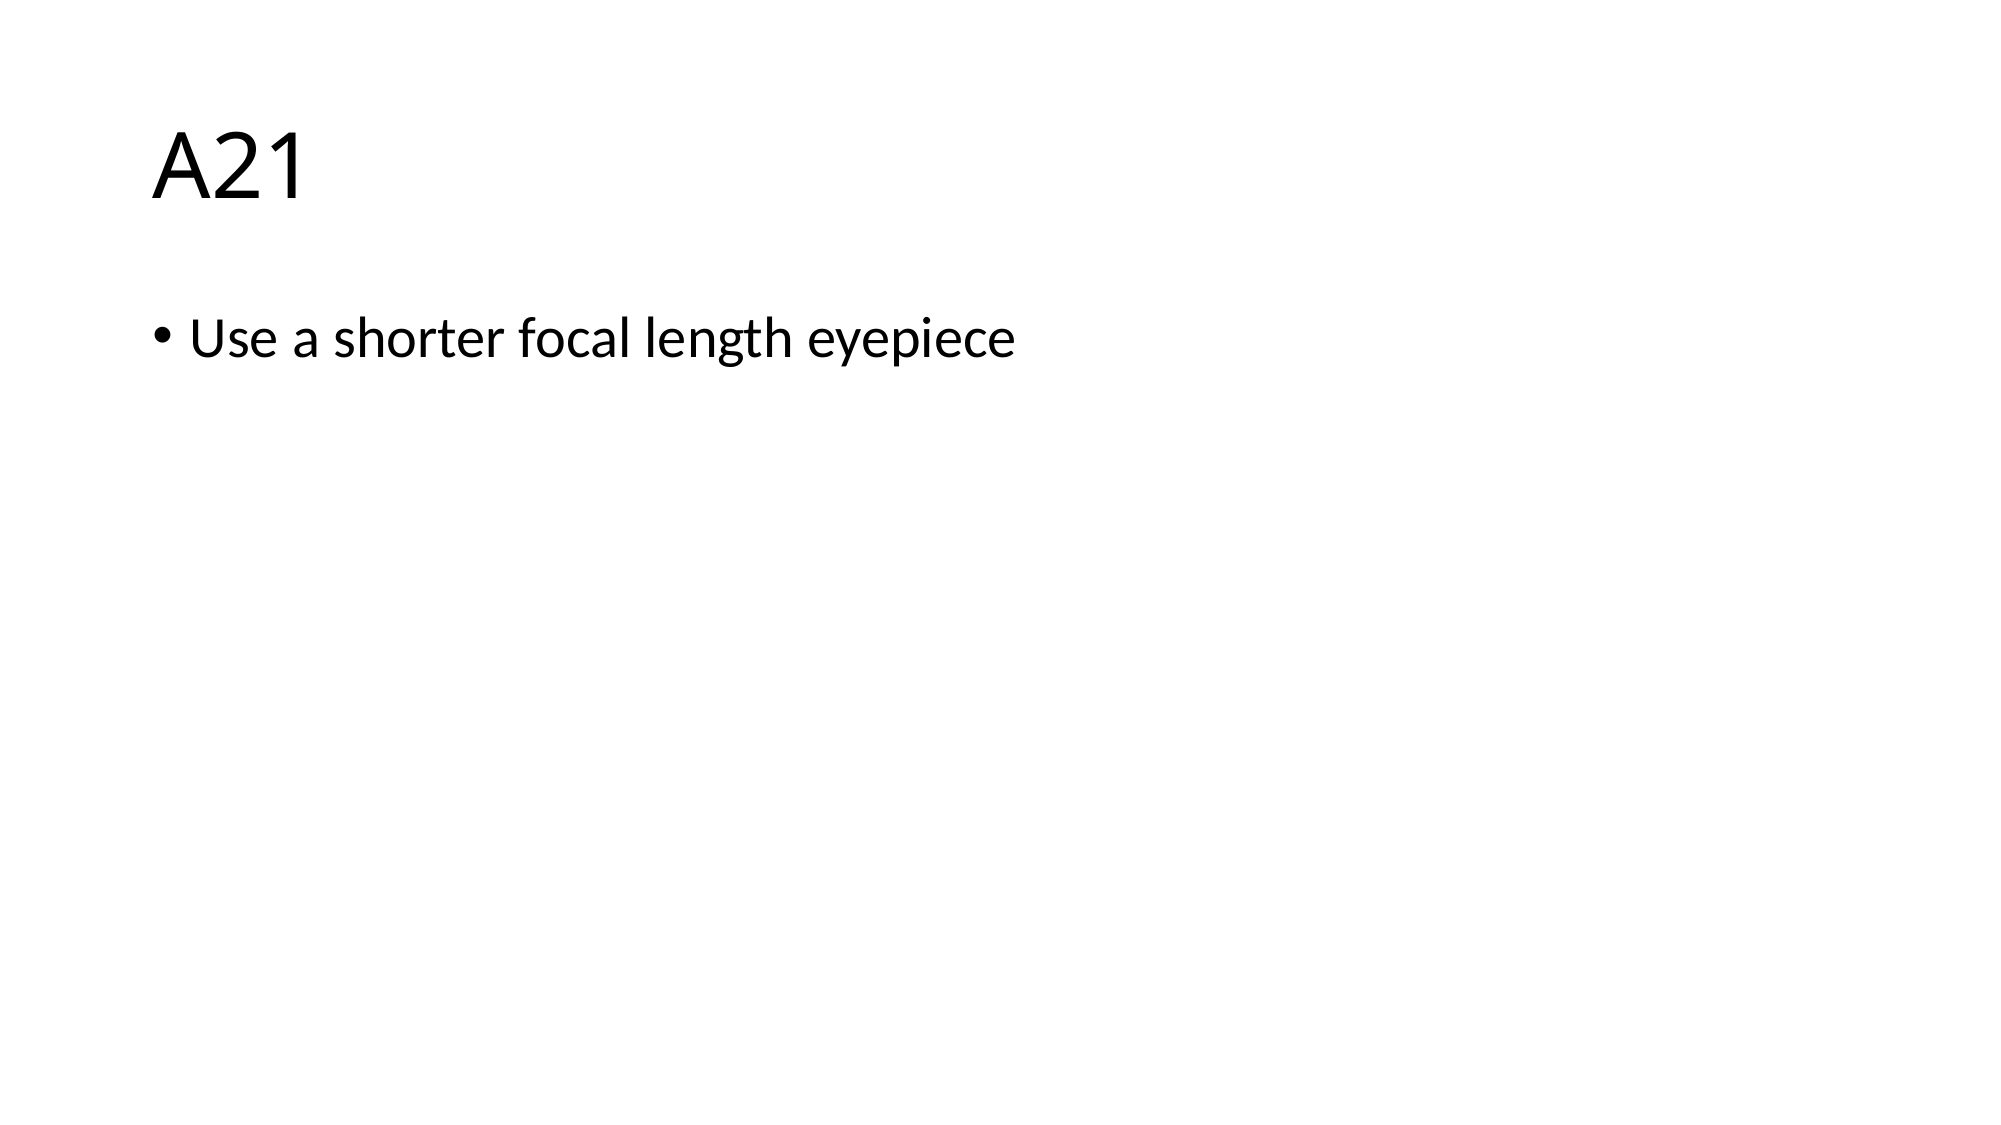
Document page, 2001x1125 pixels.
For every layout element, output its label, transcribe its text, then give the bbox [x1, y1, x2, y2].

list Use a shorter focal length eyepiece [137, 299, 1863, 1014]
title A21 [137, 59, 1863, 278]
